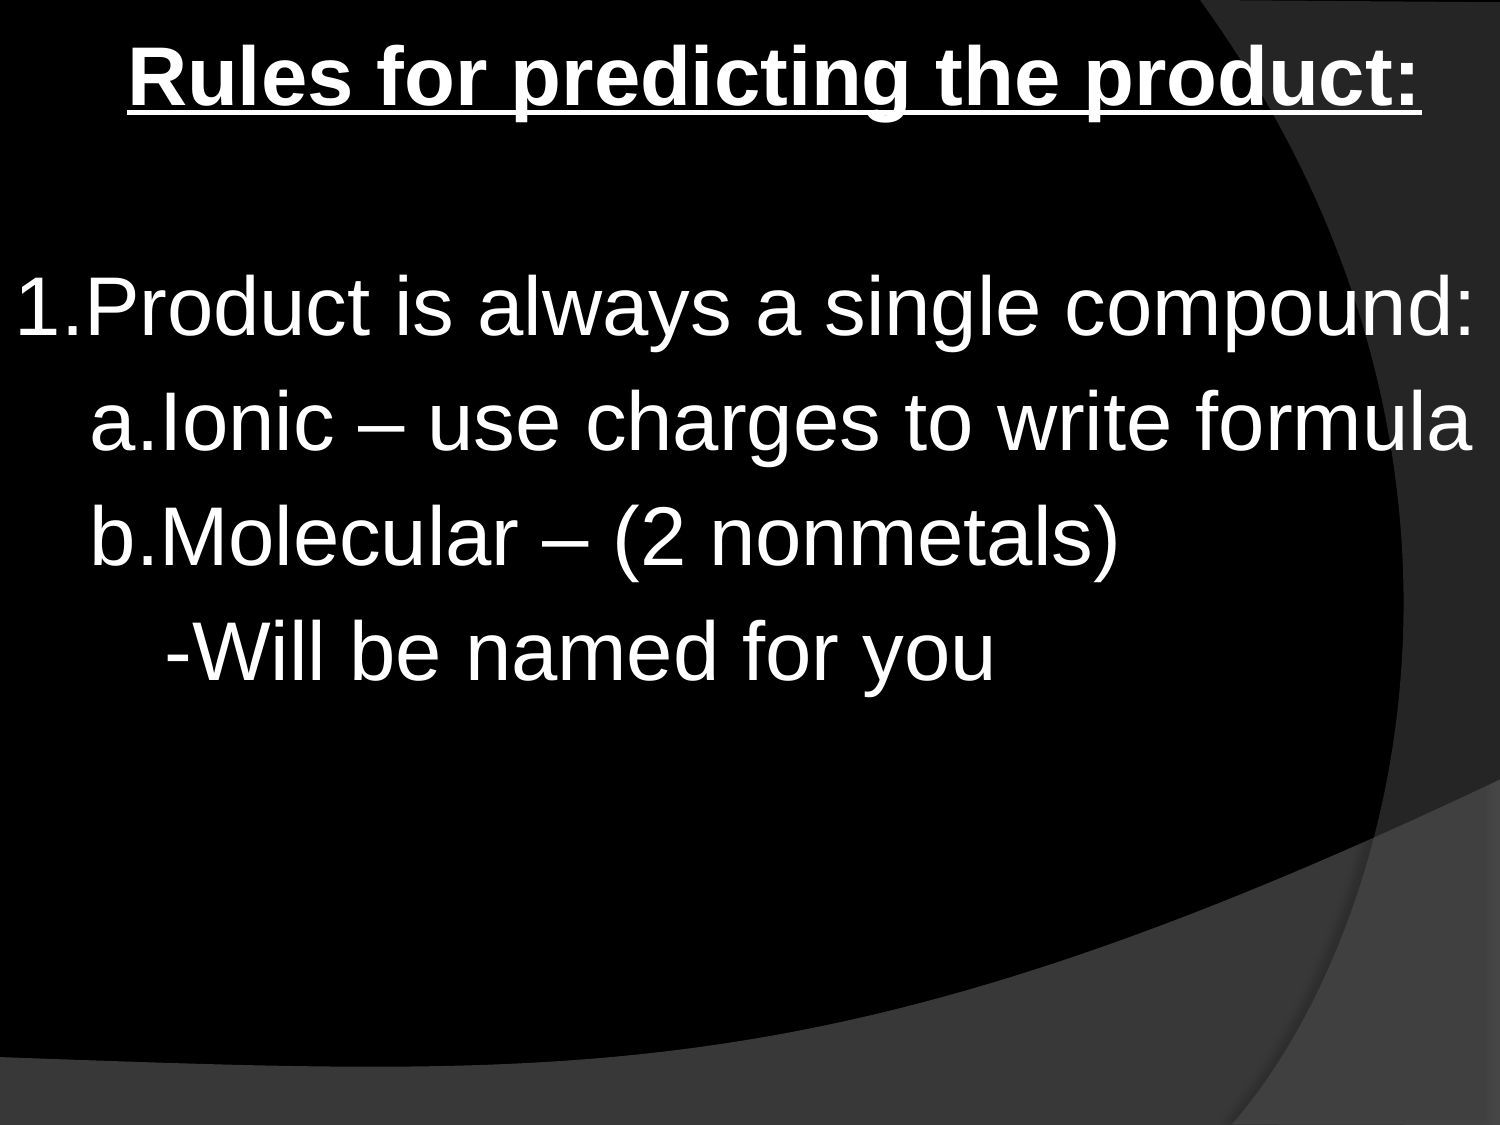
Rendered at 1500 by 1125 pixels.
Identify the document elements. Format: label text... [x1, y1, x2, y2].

text_box Rules for predicting the product: Product is always a single compound: Ionic – use charges to write formula Molecular – (2 nonmetals) -Will be named for you [0, 0, 1500, 705]
